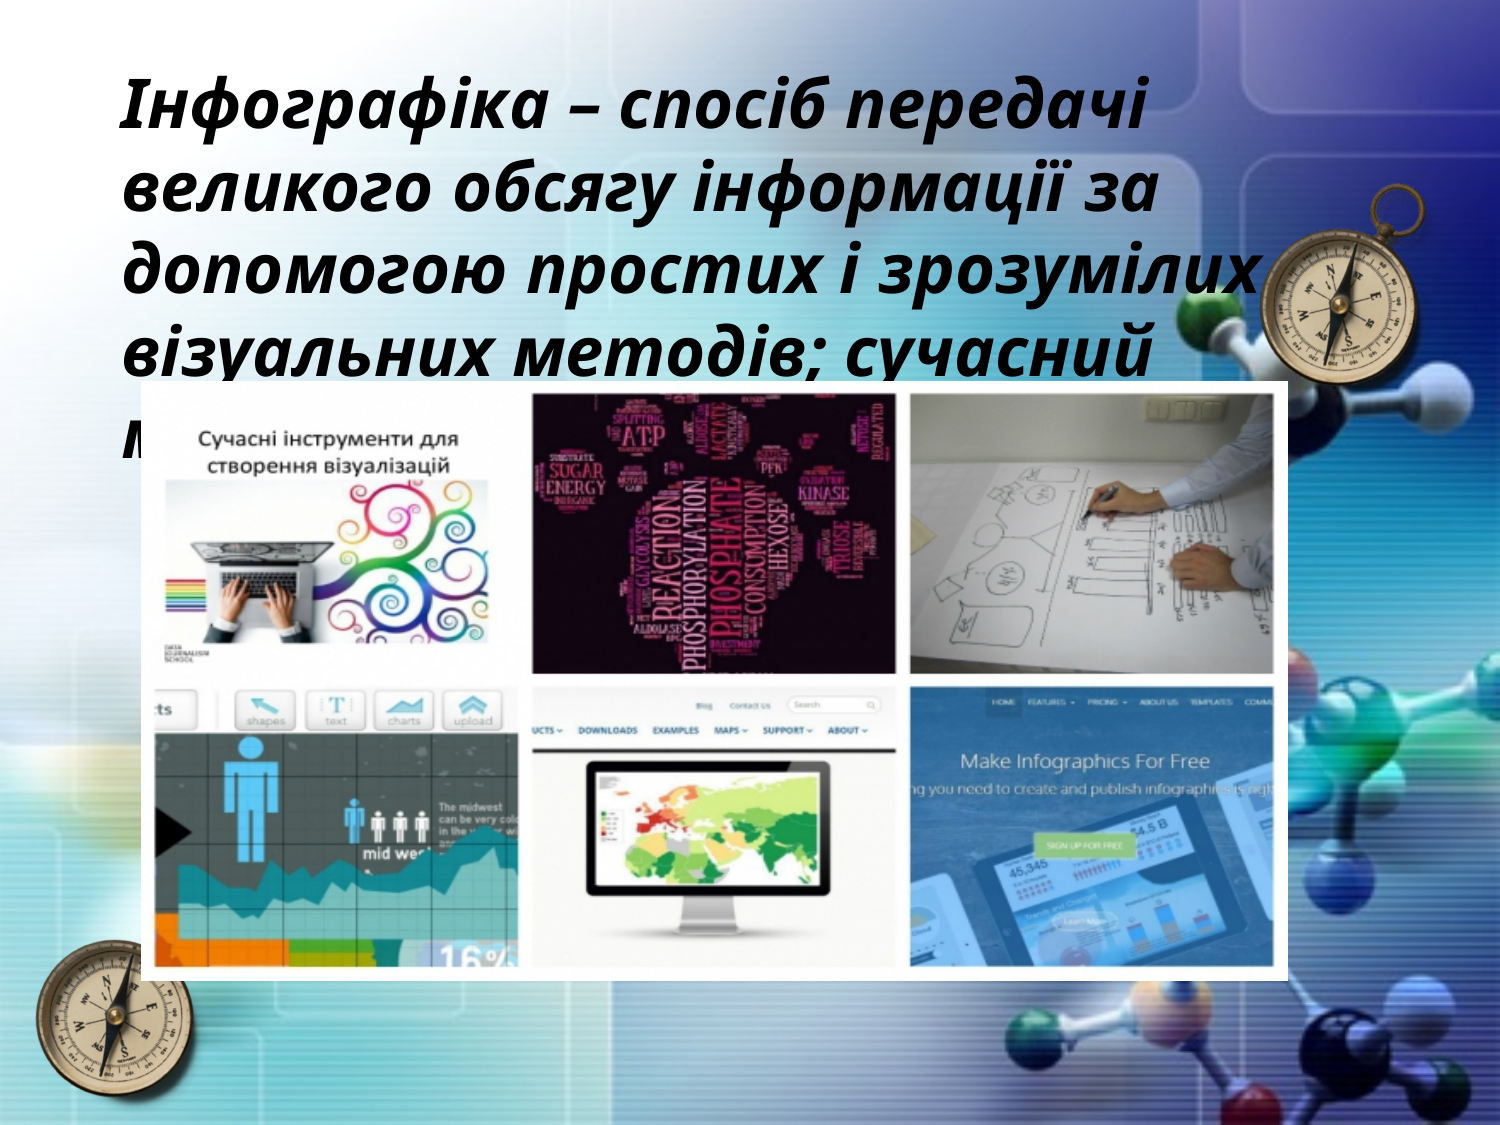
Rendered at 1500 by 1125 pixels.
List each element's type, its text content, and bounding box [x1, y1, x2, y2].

text_box [1293, 681, 1467, 975]
text_box Інфографіка – спосіб передачі великого обсягу інформації за допомогою простих і зрозумілих візуальних методів; сучасний метод навчання [106, 52, 1404, 343]
text_box [71, 147, 645, 563]
text_box [94, 0, 1445, 141]
picture [0, 0, 1500, 1125]
